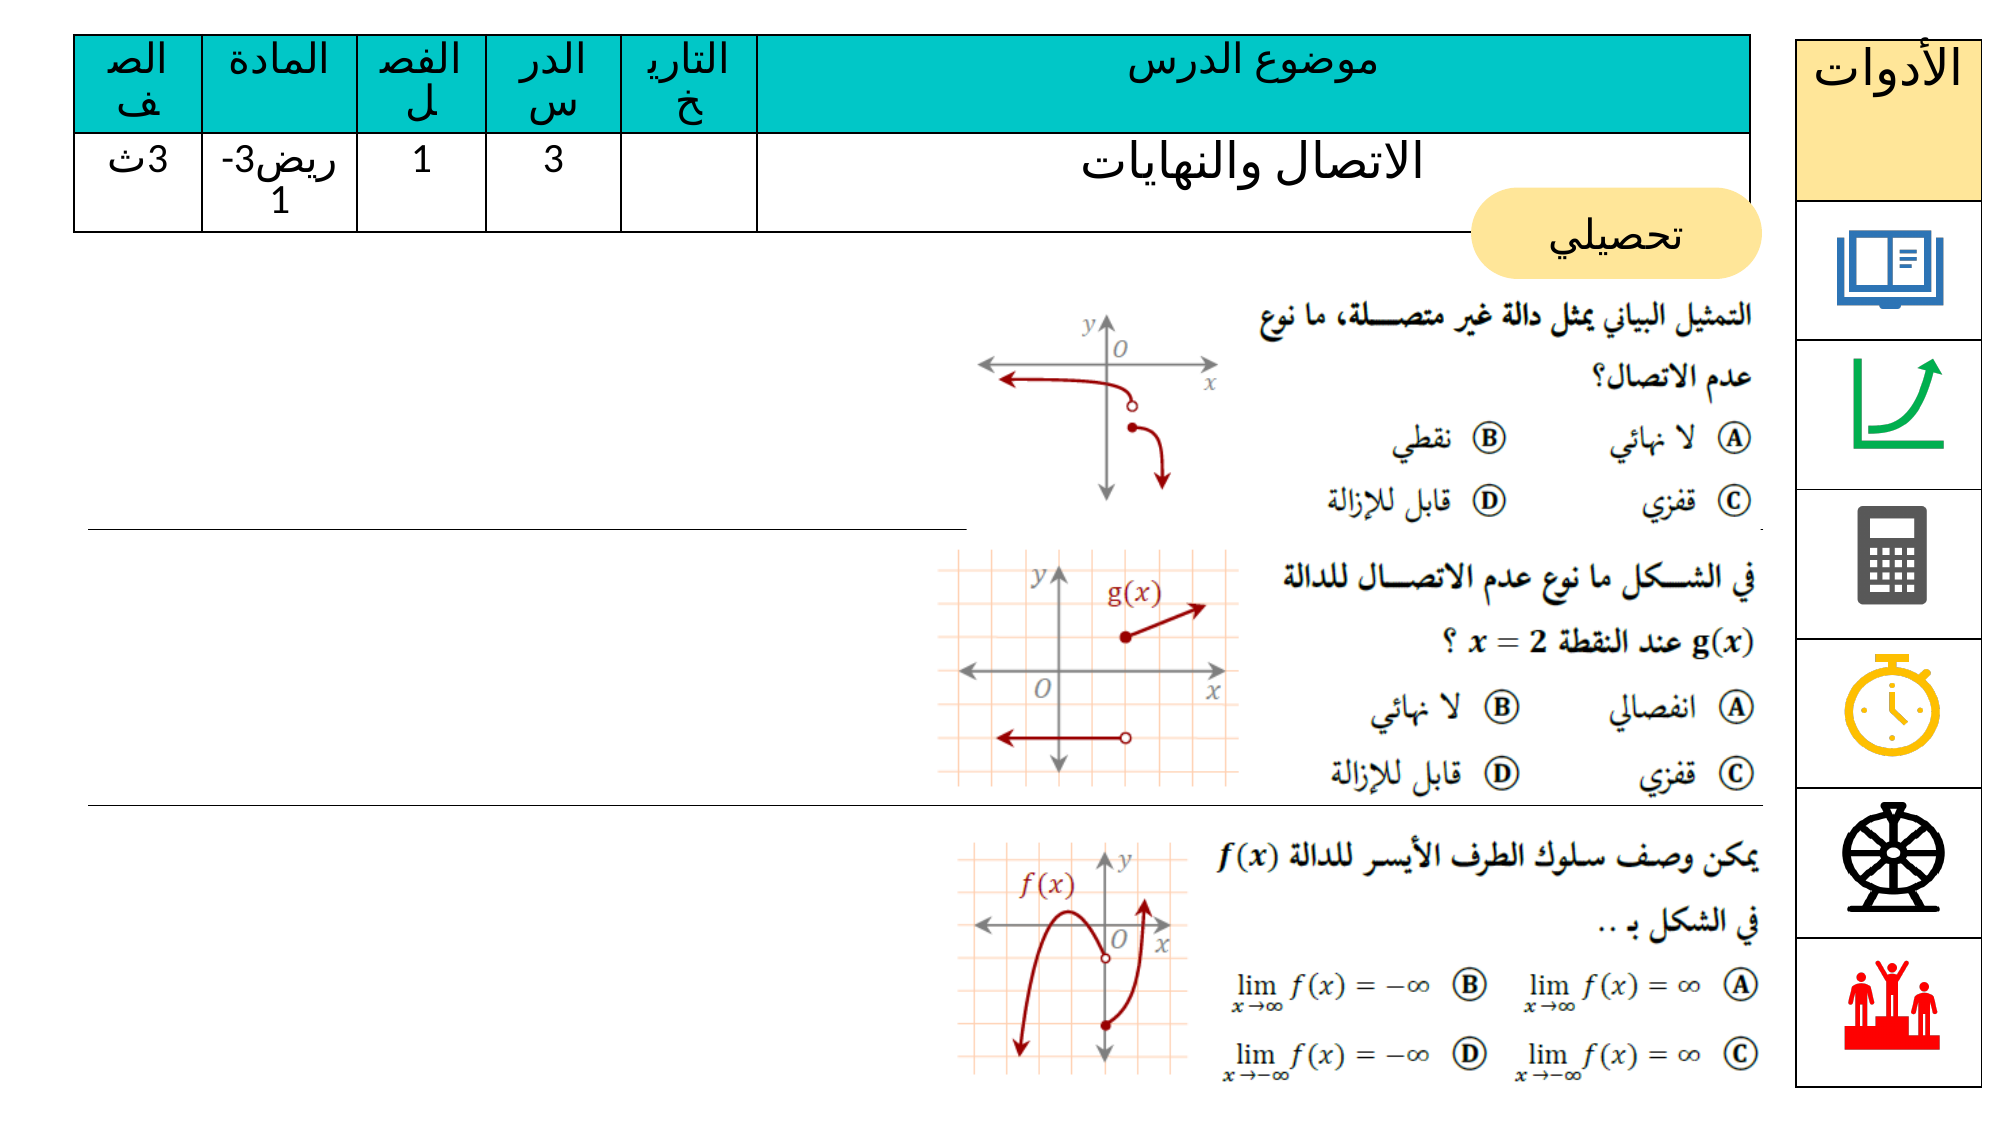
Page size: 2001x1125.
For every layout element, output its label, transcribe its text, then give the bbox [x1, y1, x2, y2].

picture [1833, 496, 1951, 614]
text_box تحصيلي [1470, 186, 1764, 279]
picture [1832, 211, 1948, 327]
picture [940, 813, 1764, 1095]
picture [1827, 802, 1961, 912]
picture [966, 279, 1761, 530]
picture [925, 543, 1761, 805]
picture [1835, 340, 1962, 467]
picture [1825, 642, 1959, 768]
picture [1835, 948, 1949, 1062]
